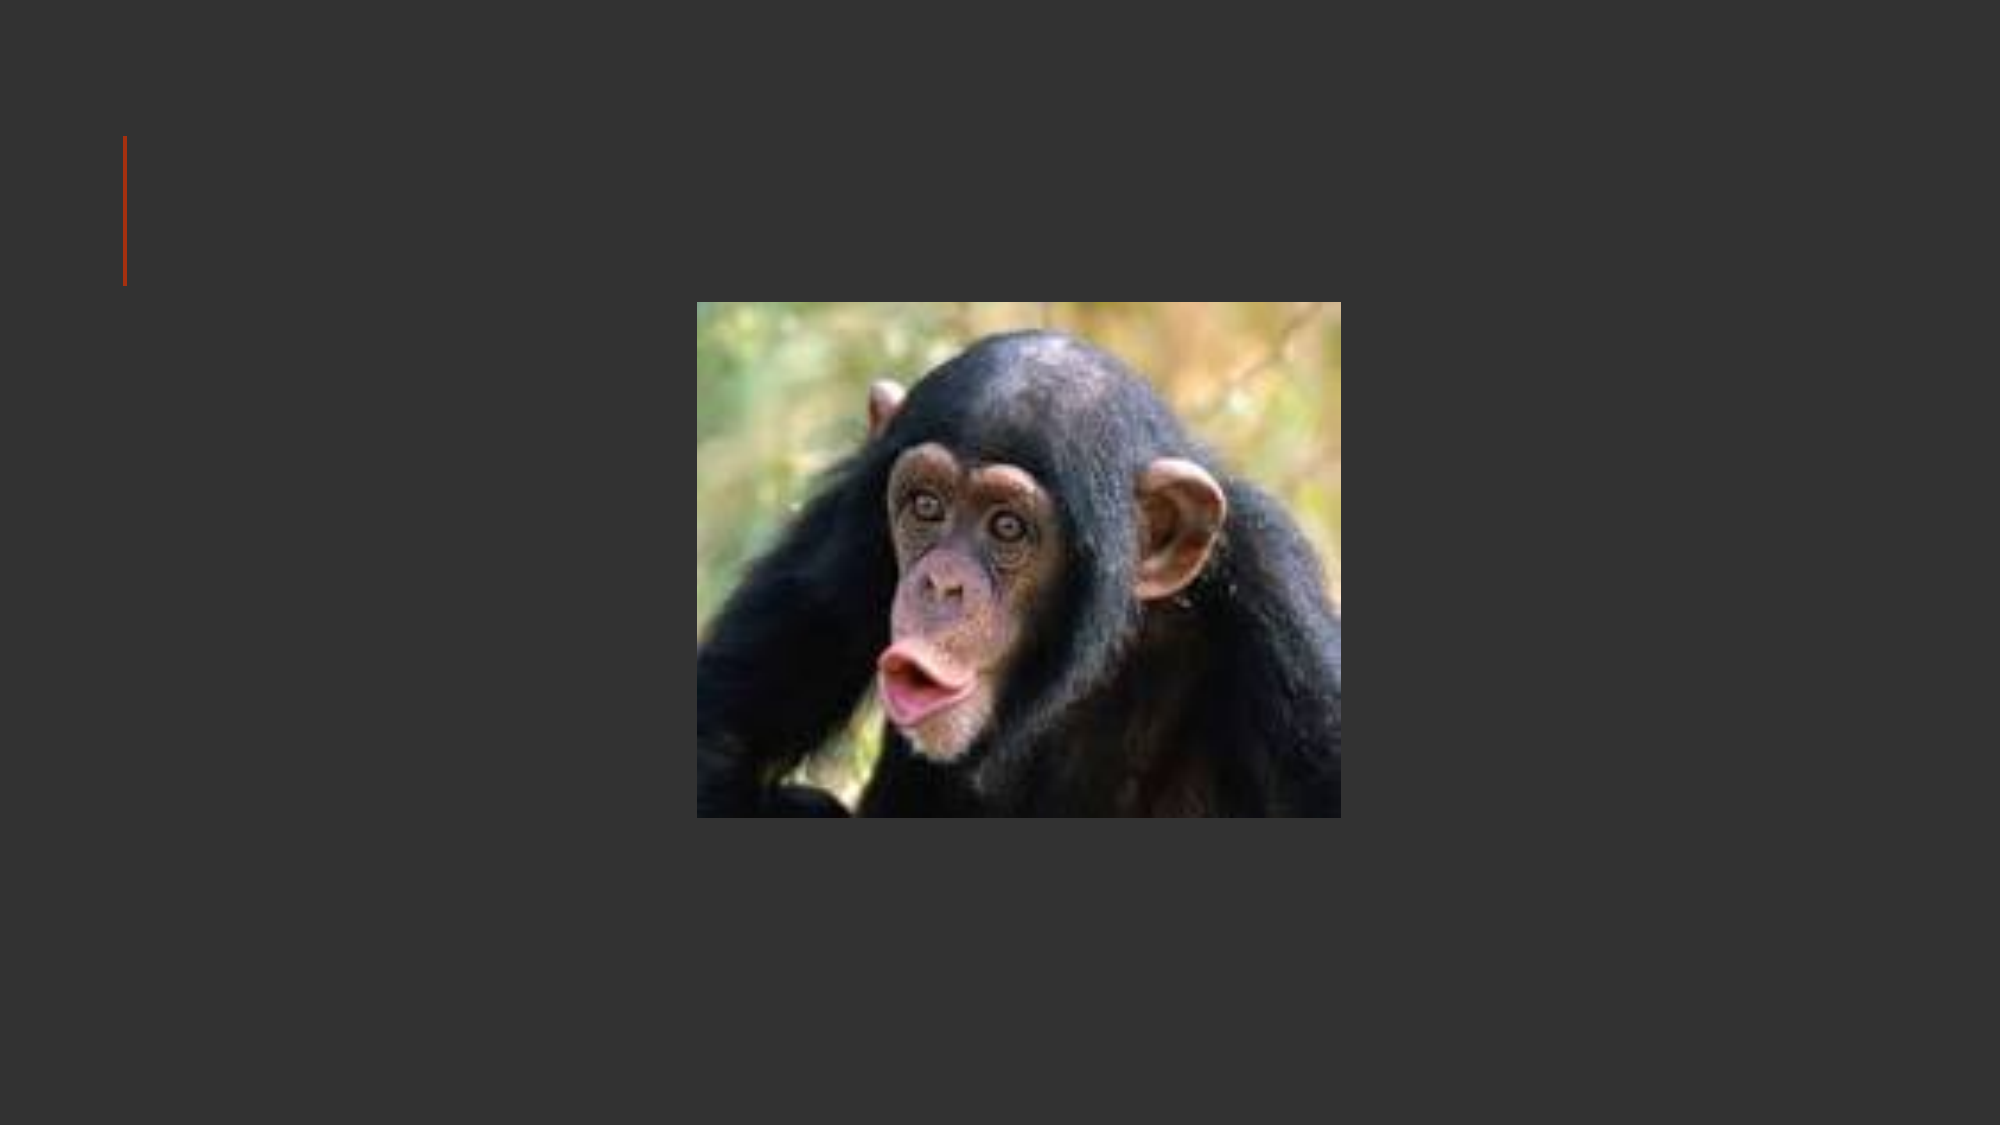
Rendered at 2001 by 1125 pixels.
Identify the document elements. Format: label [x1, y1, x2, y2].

picture [697, 302, 1341, 818]
